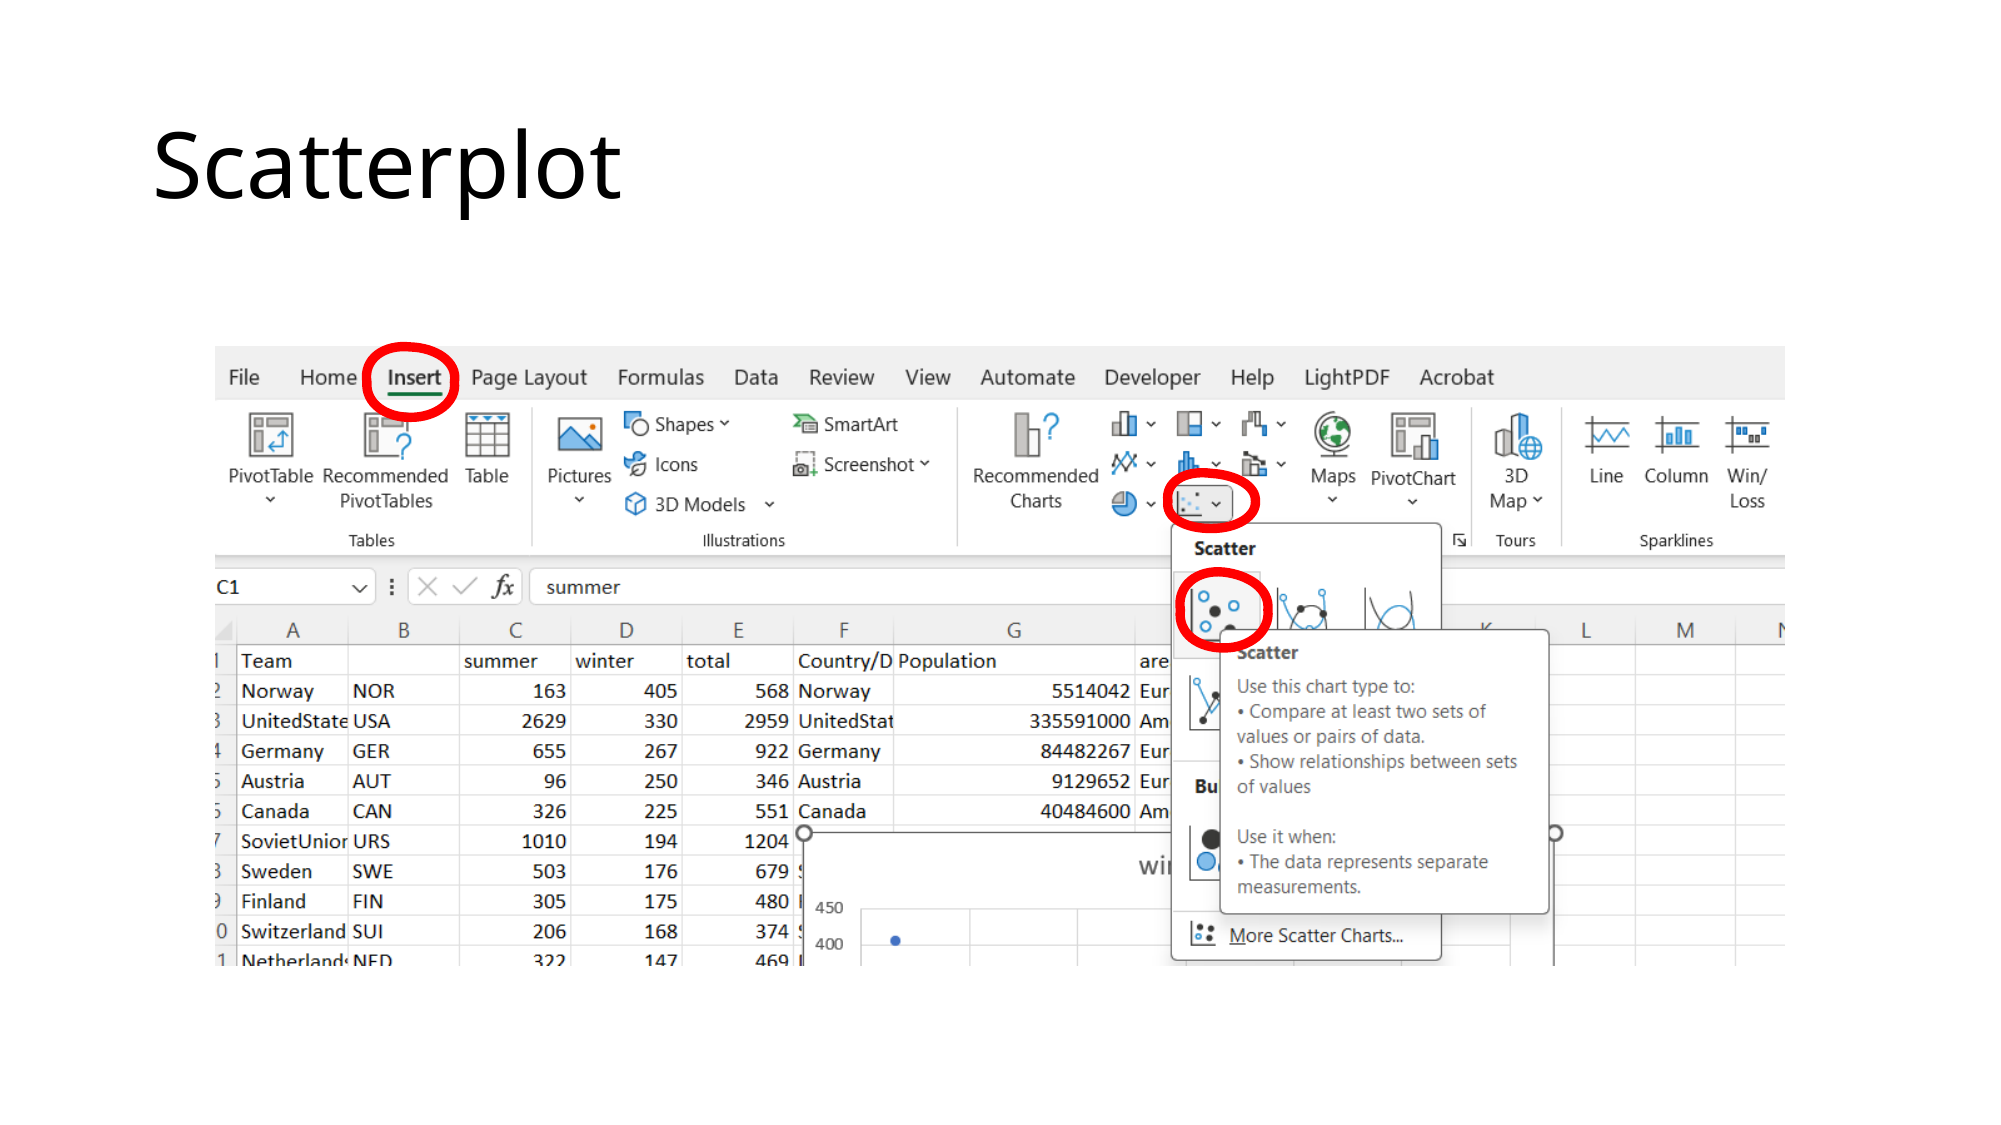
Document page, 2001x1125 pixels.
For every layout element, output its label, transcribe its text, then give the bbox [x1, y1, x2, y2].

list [215, 346, 1785, 966]
title Scatterplot [137, 59, 1863, 278]
